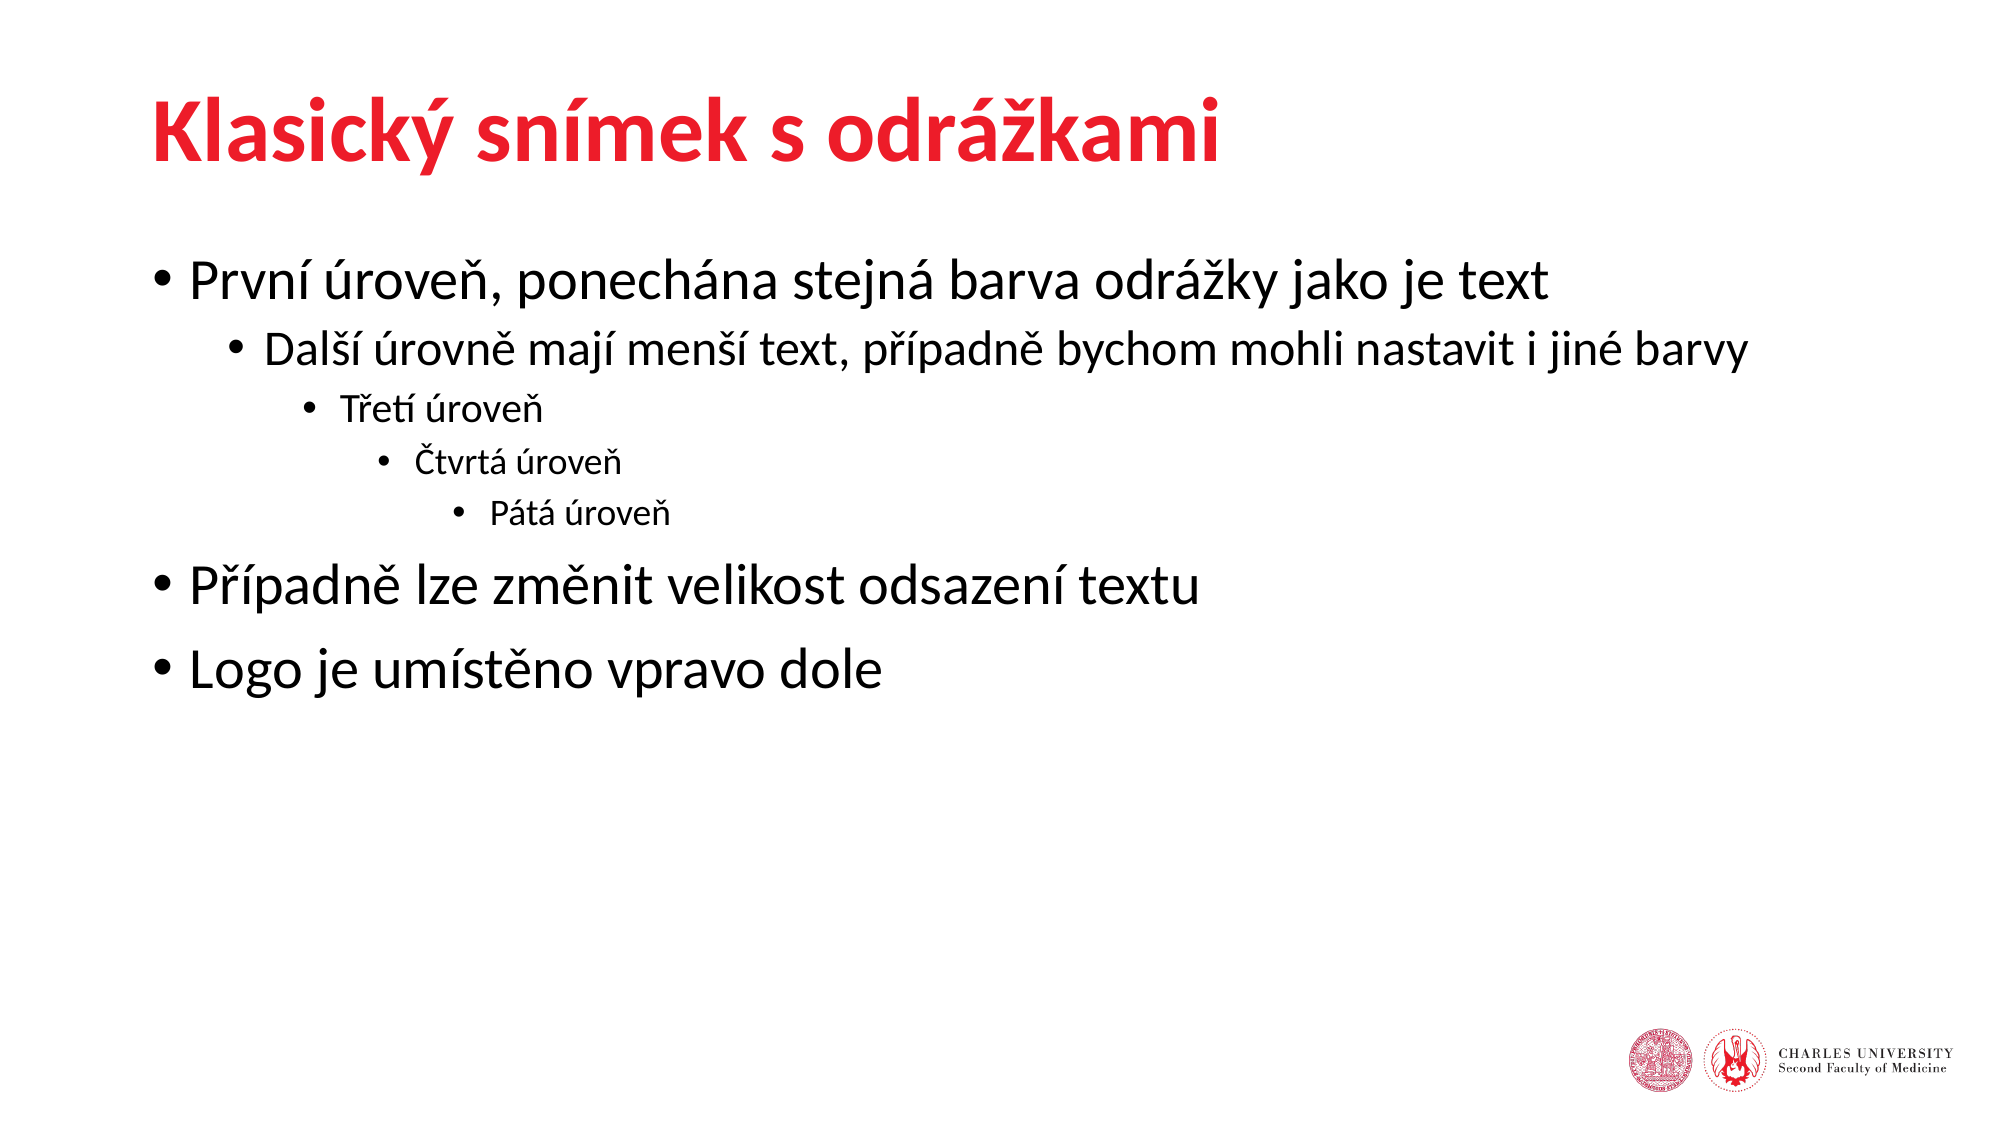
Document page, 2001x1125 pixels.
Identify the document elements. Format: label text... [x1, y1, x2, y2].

picture [1616, 1015, 1964, 1104]
list První úroveň, ponechána stejná barva odrážky jako je text Další úrovně mají menší text, případně bychom mohli nastavit i jiné barvy Třetí úroveň Čtvrtá úroveň Pátá úroveň Případně lze změnit velikost odsazení textu Logo je umístěno vpravo dole [137, 241, 1863, 1003]
title Klasický snímek s odrážkami [137, 55, 1863, 208]
